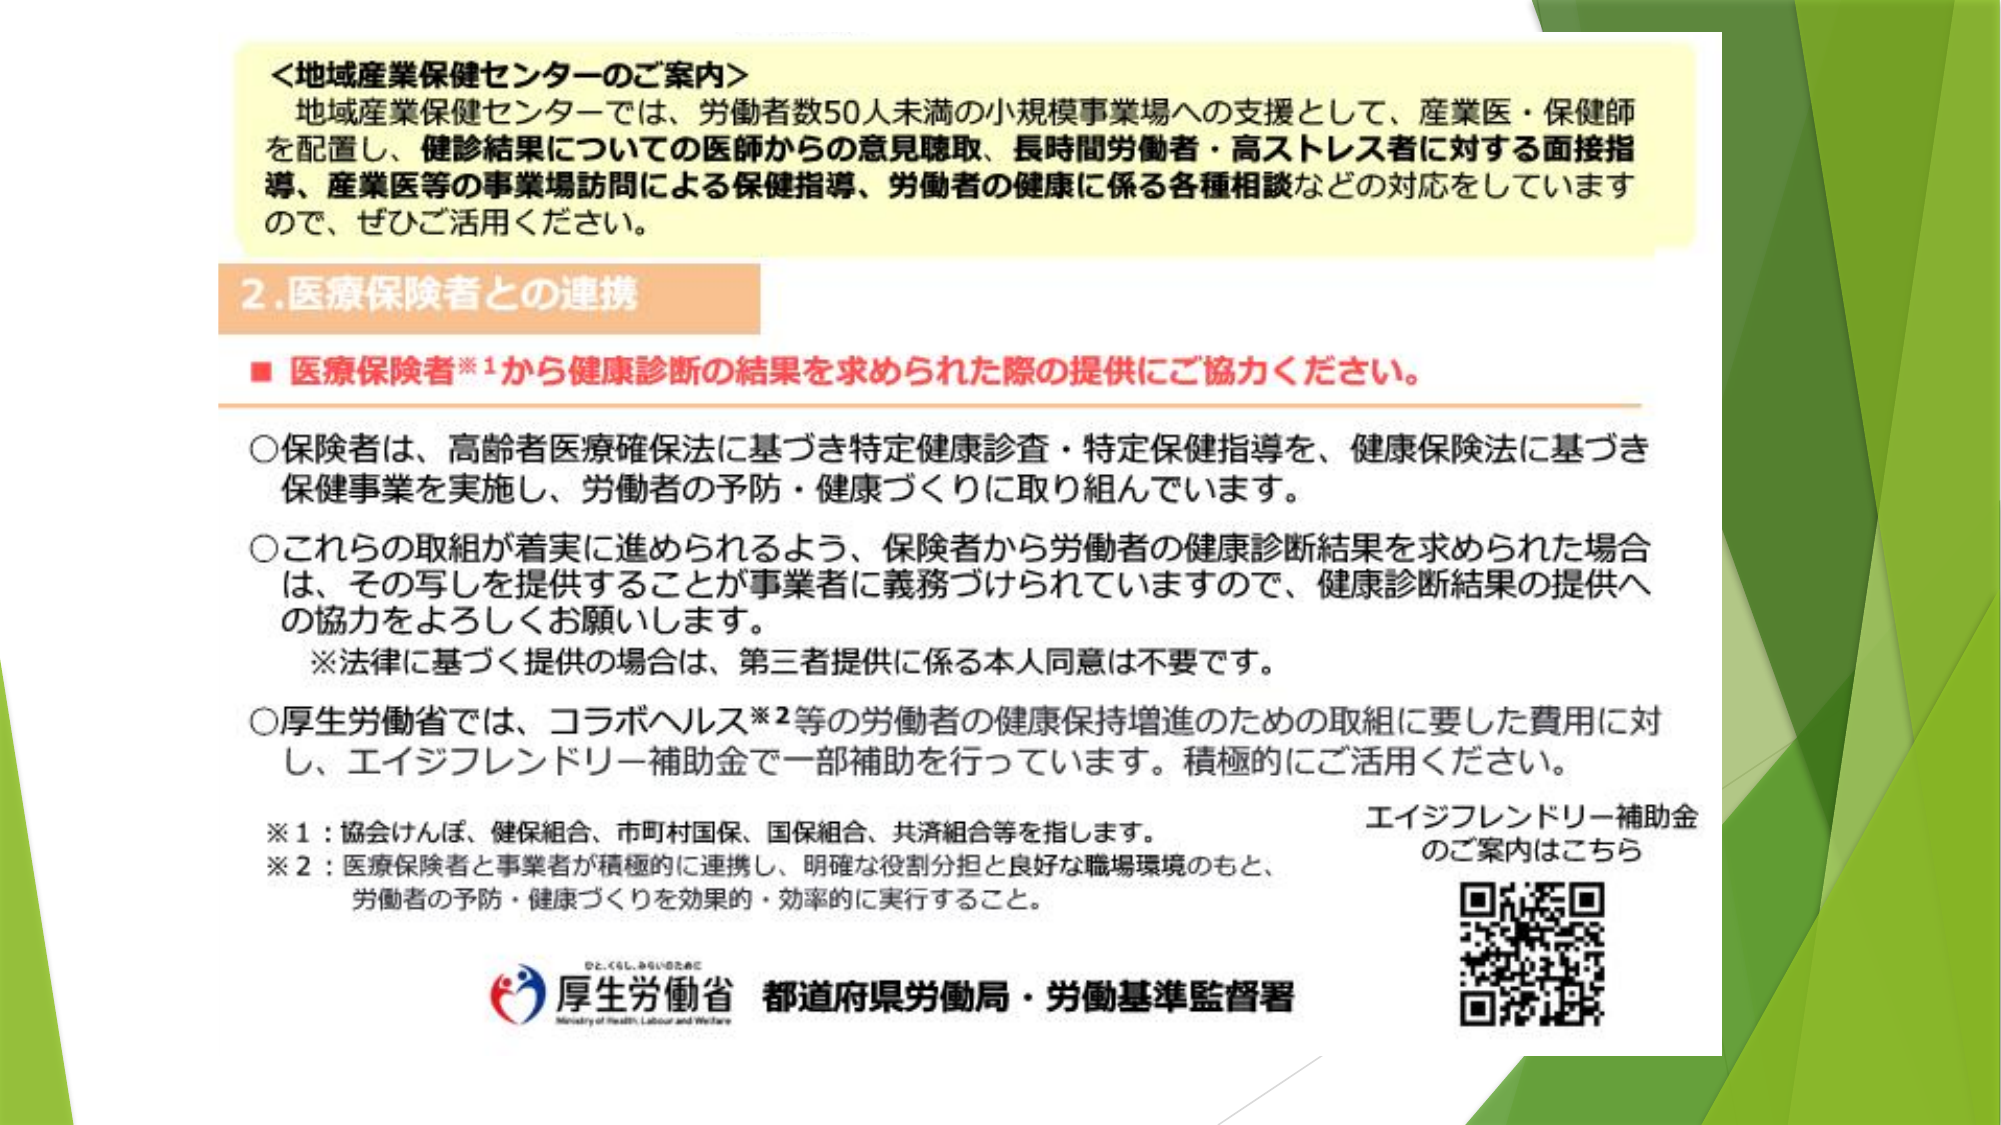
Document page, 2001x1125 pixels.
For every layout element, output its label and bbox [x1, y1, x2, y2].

picture [217, 32, 1723, 1056]
